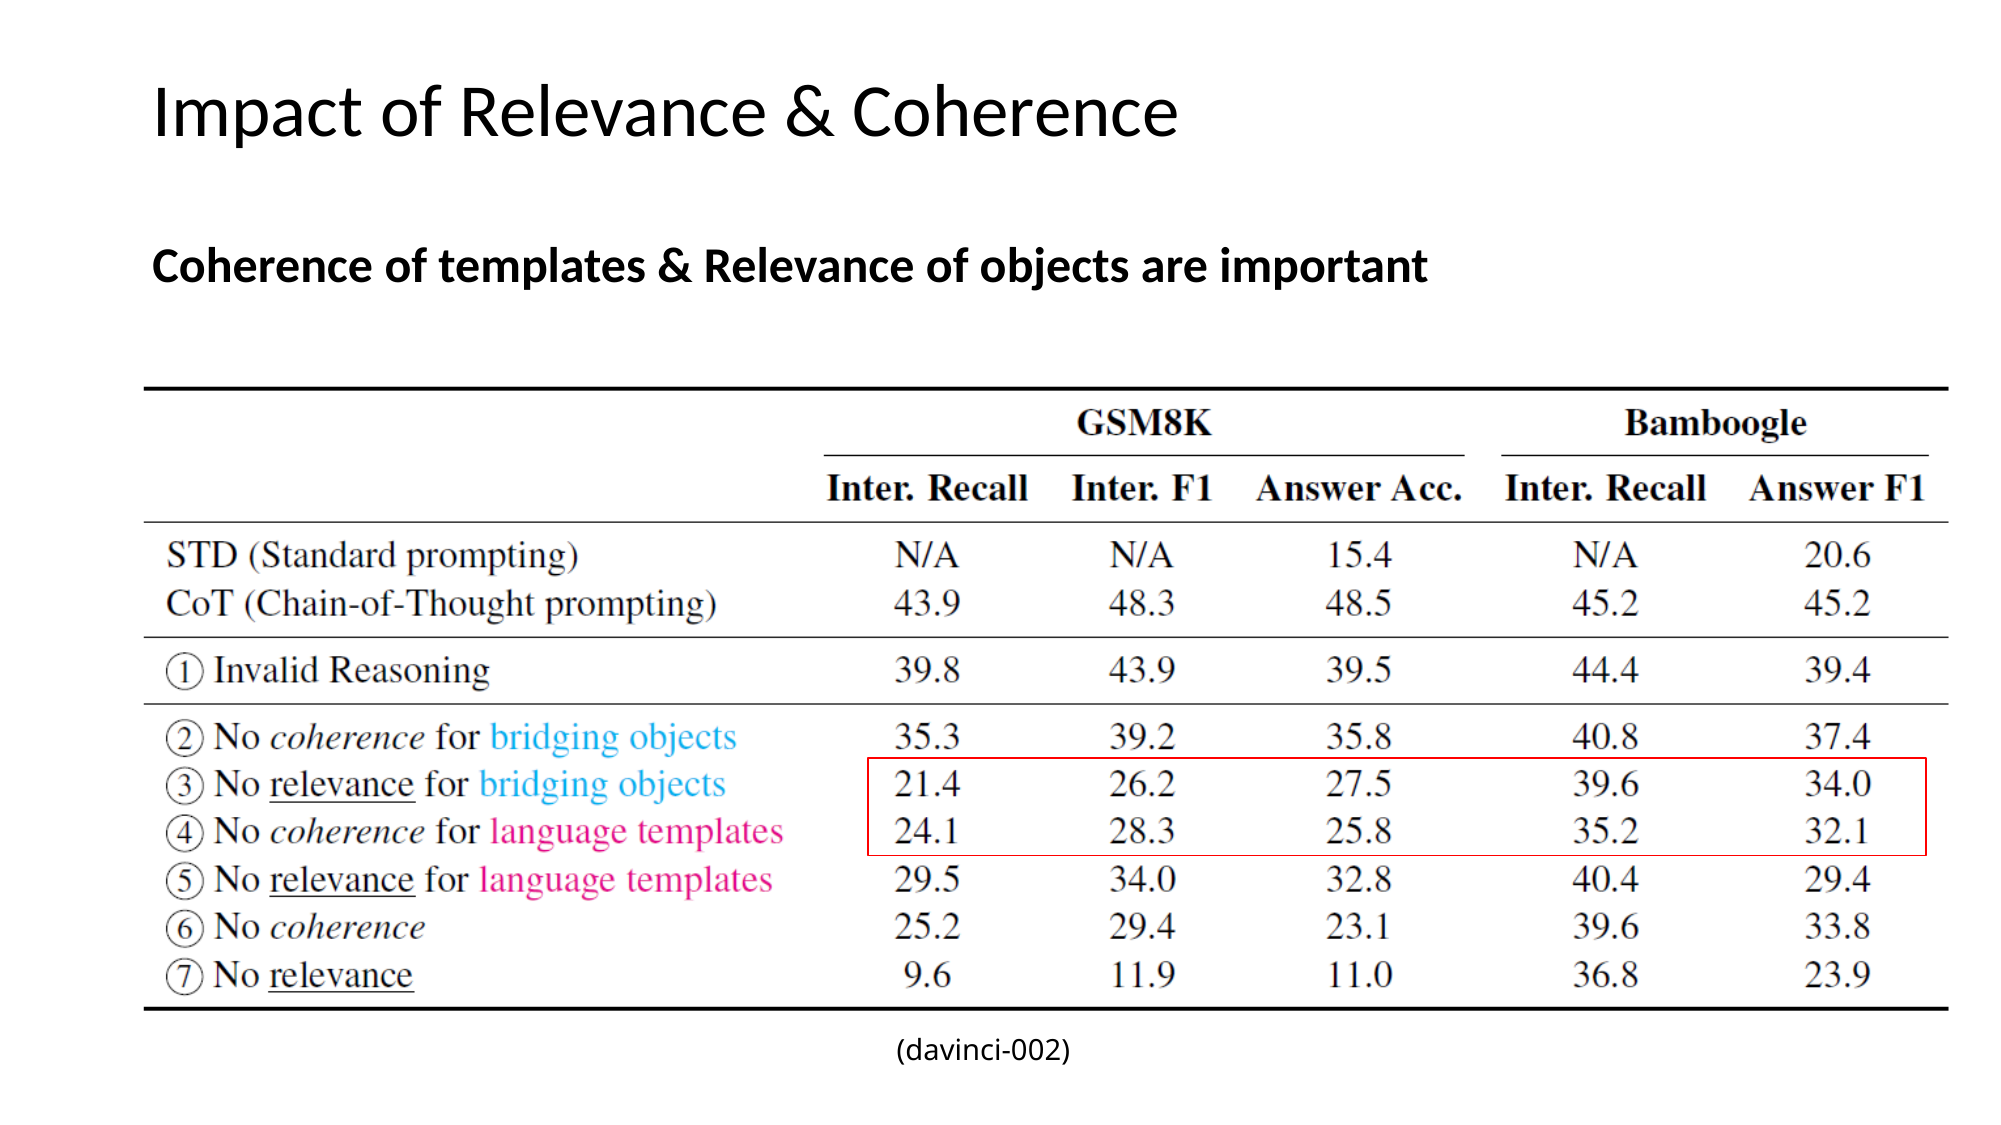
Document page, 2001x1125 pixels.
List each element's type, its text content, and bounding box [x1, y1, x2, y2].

text_box (davinci-002) [876, 1035, 1584, 1084]
picture [110, 366, 1967, 1025]
list Coherence of templates & Relevance of objects are important [137, 224, 1863, 365]
title Impact of Relevance & Coherence [137, 3, 1863, 221]
